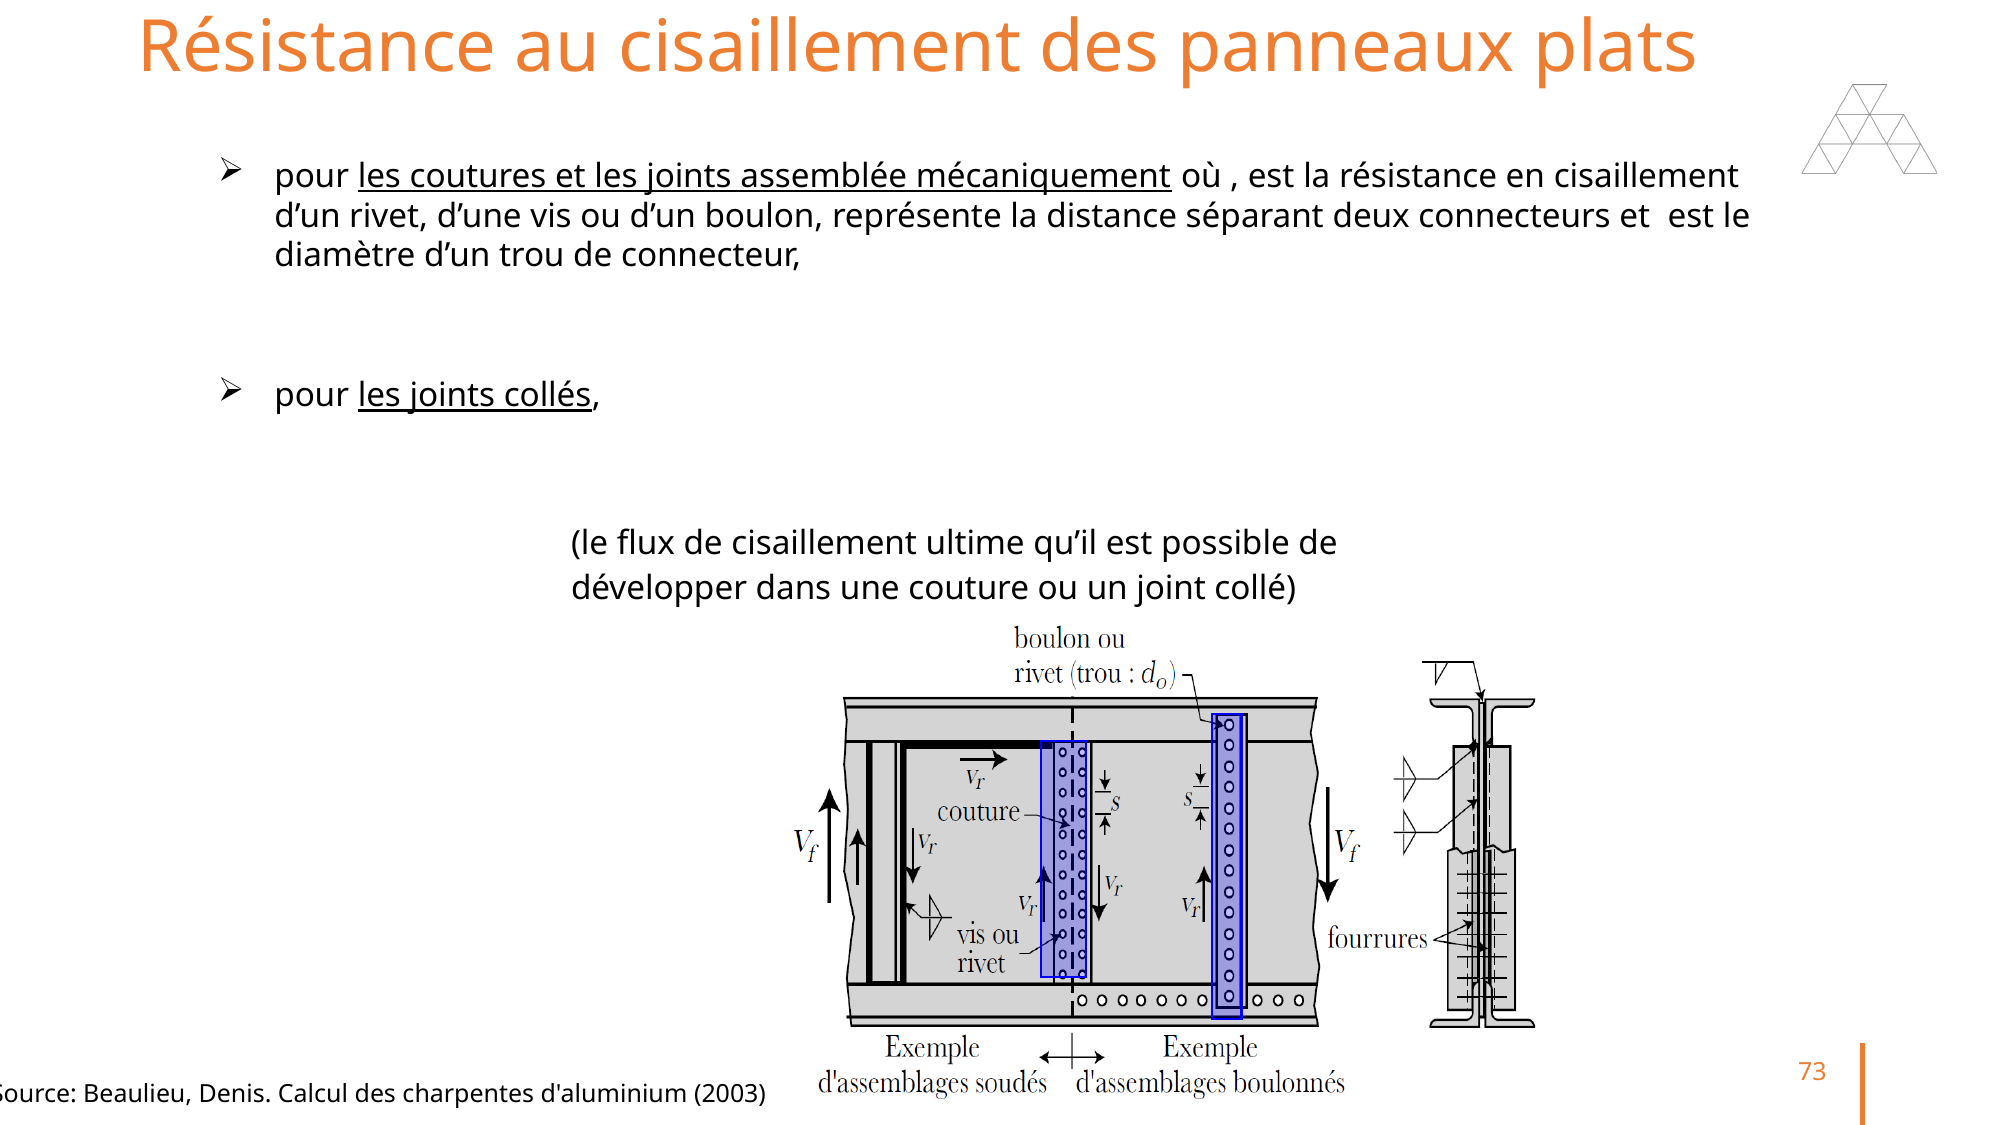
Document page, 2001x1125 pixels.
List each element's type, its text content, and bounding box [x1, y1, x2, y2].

title Résistance au cisaillement des panneaux plats [137, 9, 1749, 162]
text_box Source: Beaulieu, Denis. Calcul des charpentes d'aluminium (2003) [0, 1070, 783, 1115]
picture [793, 622, 1539, 1102]
slide_number 73 [1643, 1042, 1842, 1103]
